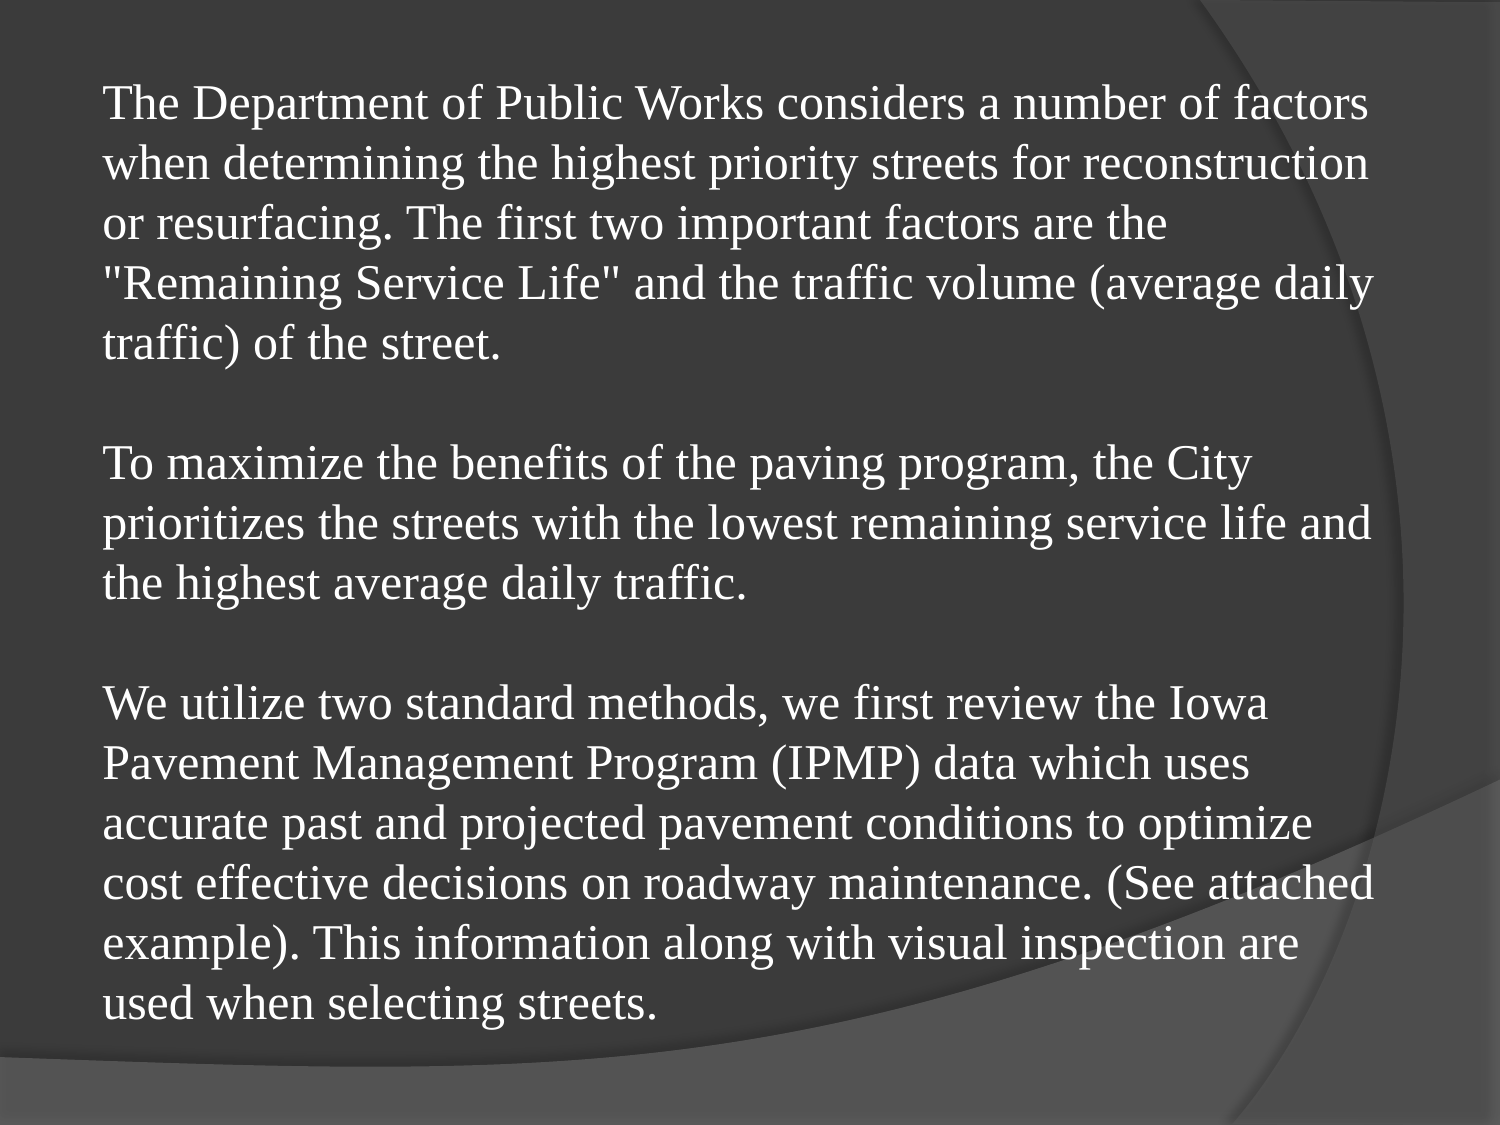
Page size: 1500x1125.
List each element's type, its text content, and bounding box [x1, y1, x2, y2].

text_box The Department of Public Works considers a number of factors when determining the highest priority streets for reconstruction or resurfacing. The first two important factors are the "Remaining Service Life" and the traffic volume (average daily traffic) of the street. To maximize the benefits of the paving program, the City prioritizes the streets with the lowest remaining service life and the highest average daily traffic. We utilize two standard methods, we first review the Iowa Pavement Management Program (IPMP) data which uses accurate past and projected pavement conditions to optimize cost effective decisions on roadway maintenance. (See attached example). This information along with visual inspection are used when selecting streets. [87, 62, 1400, 1038]
